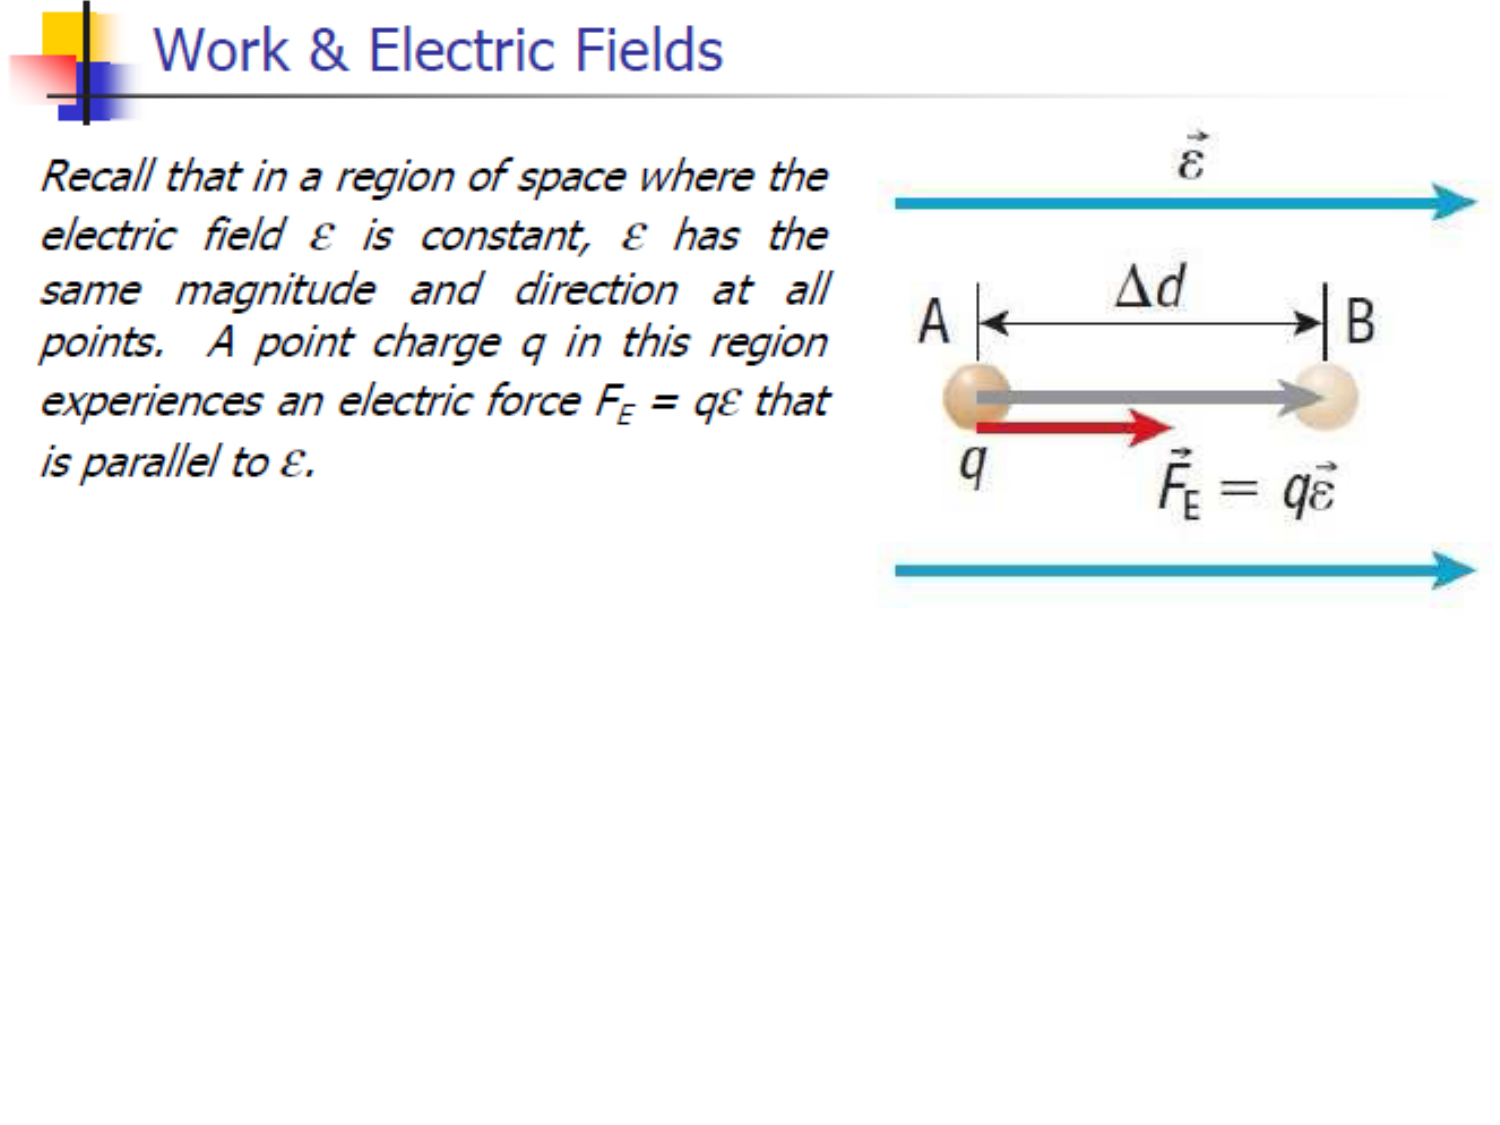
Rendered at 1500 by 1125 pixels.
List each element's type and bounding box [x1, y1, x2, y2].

picture [0, 0, 1500, 636]
